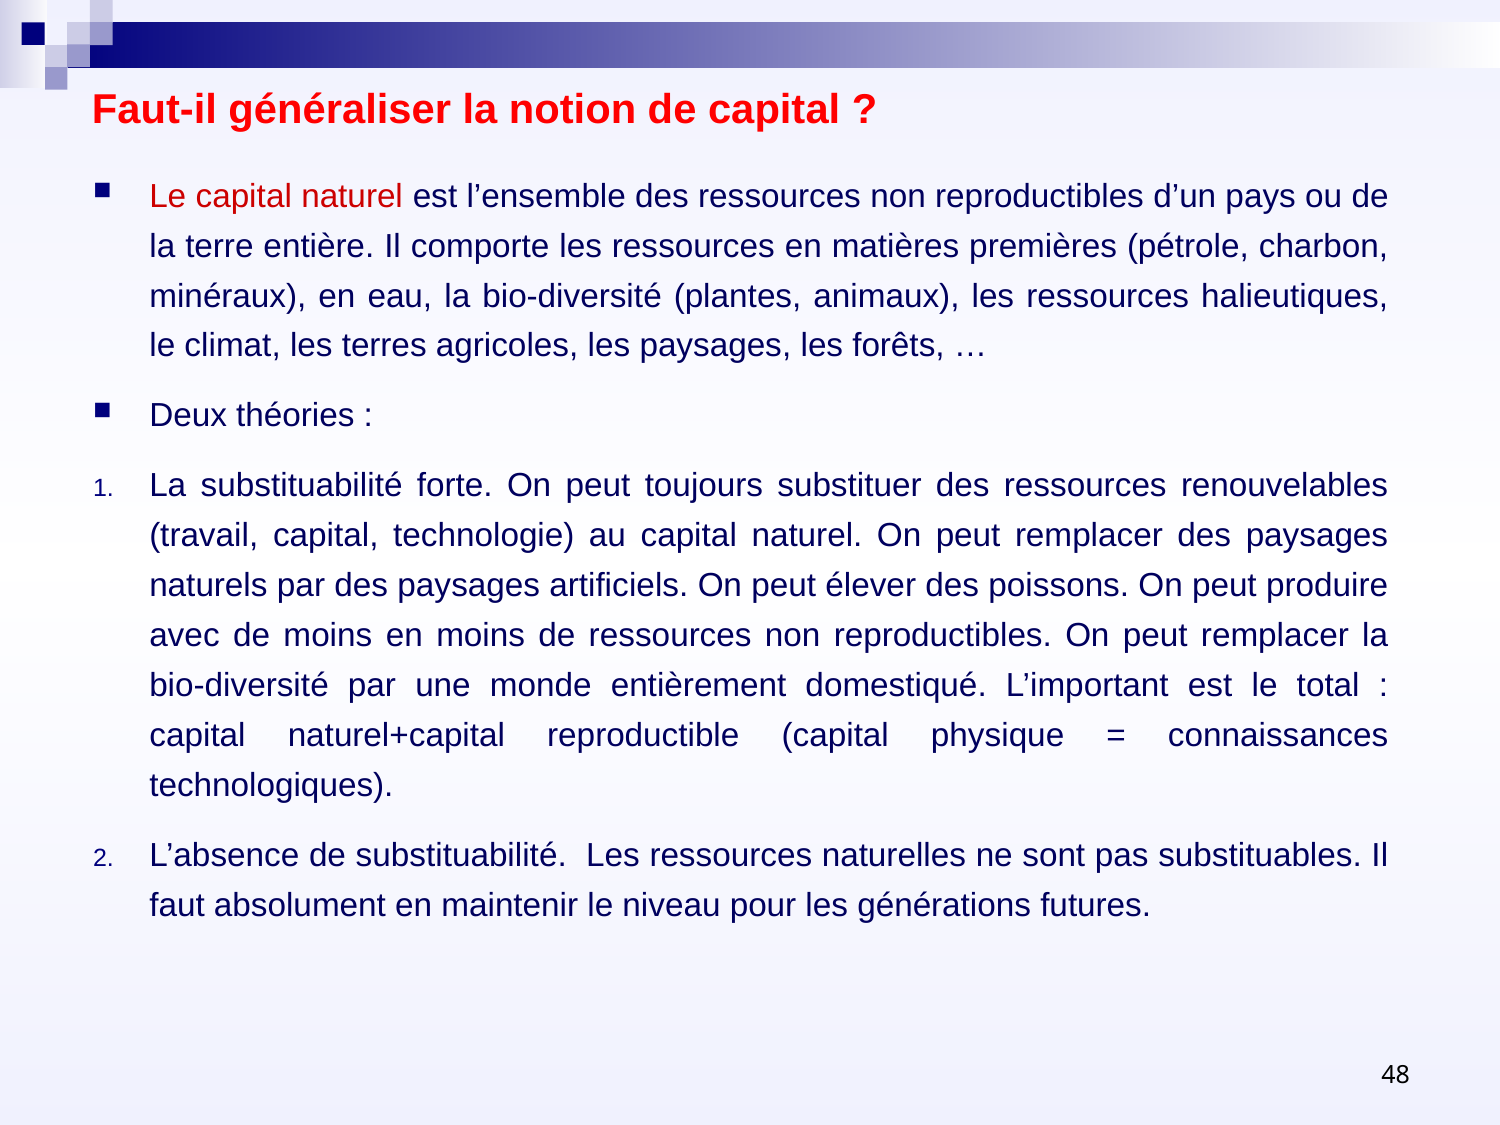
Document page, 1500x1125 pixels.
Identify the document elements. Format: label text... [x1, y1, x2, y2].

slide_number 48 [1186, 1024, 1426, 1101]
list Le capital naturel est l’ensemble des ressources non reproductibles d’un pays ou de la terre entière. Il comporte les ressources en matières premières (pétrole, charbon, minéraux), en eau, la bio-diversité (plantes, animaux), les ressources halieutiques, le climat, les terres agricoles, les paysages, les forêts, … Deux théories : La substituabilité forte. On peut toujours substituer des ressources renouvelables (travail, capital, technologie) au capital naturel. On peut remplacer des paysages naturels par des paysages artificiels. On peut élever des poissons. On peut produire avec de moins en moins de ressources non reproductibles. On peut remplacer la bio-diversité par une monde entièrement domestiqué. L’important est le total : capital naturel+capital reproductible (capital physique = connaissances technologiques). L’absence de substituabilité. Les ressources naturelles ne sont pas substituables. Il faut absolument en maintenir le niveau pour les générations futures. [78, 156, 1406, 1067]
title Faut-il généraliser la notion de capital ? [76, 78, 1427, 185]
